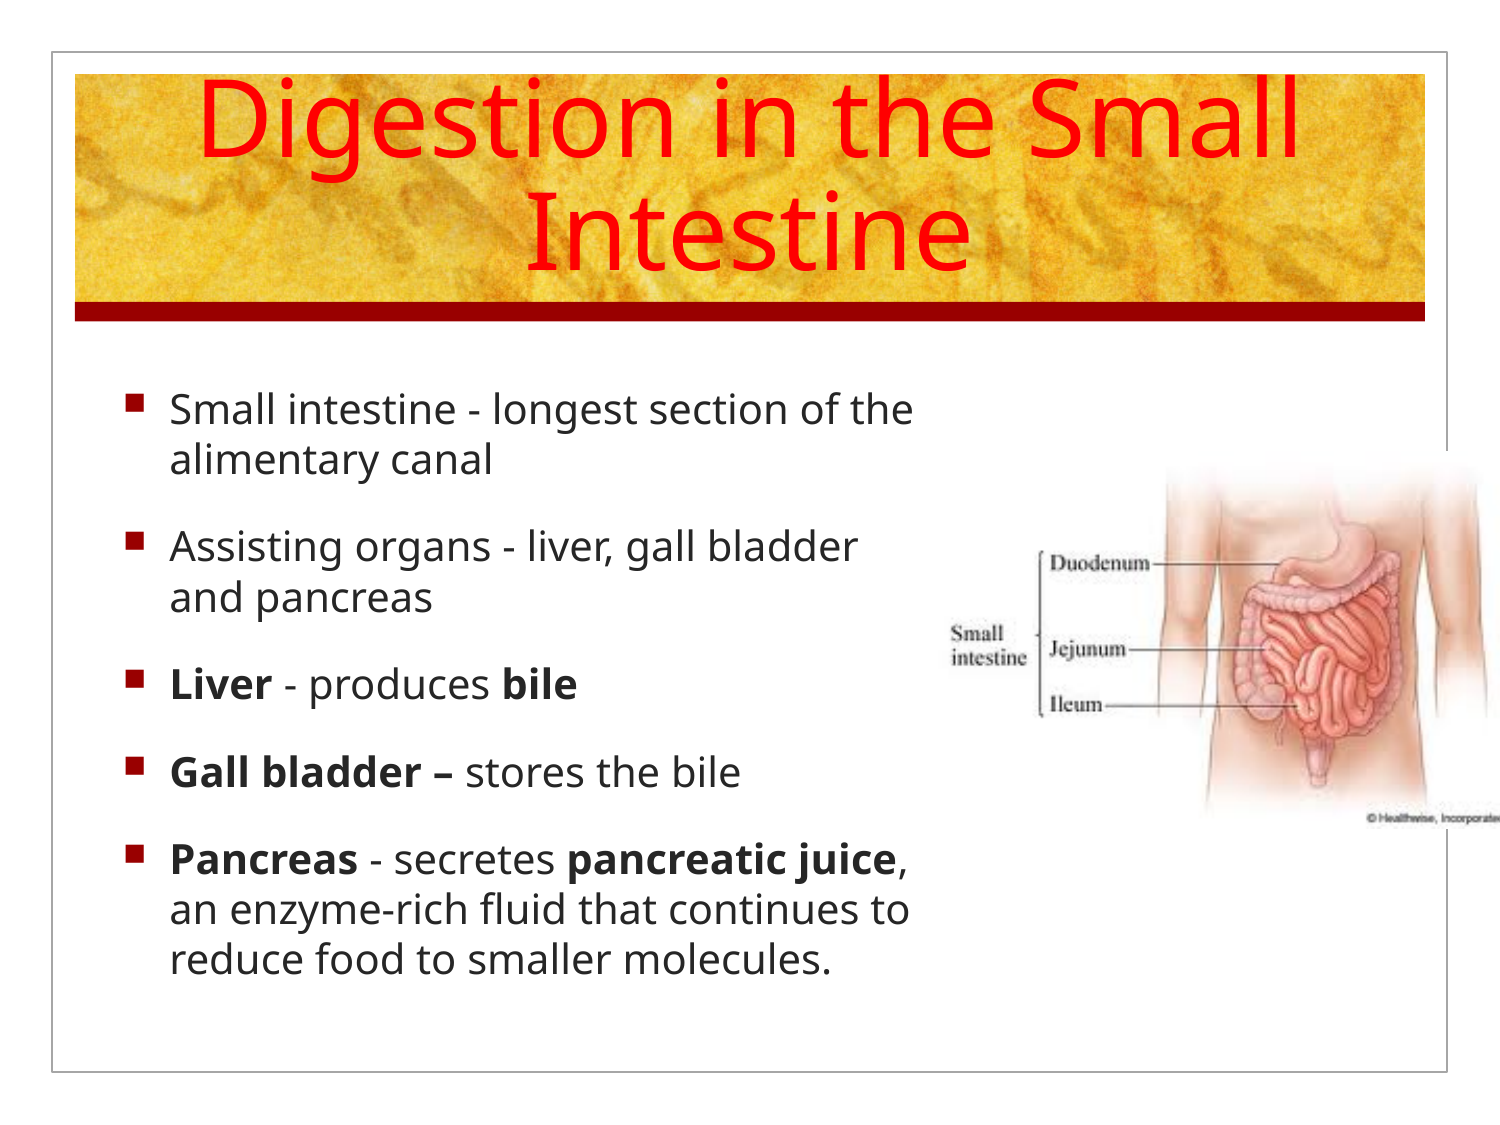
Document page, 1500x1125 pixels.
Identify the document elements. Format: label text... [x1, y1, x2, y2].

picture [932, 450, 1500, 830]
list Small intestine - longest section of the alimentary canal Assisting organs - liver, gall bladder and pancreas Liver - produces bile Gall bladder – stores the bile Pancreas - secretes pancreatic juice, an enzyme-rich fluid that continues to reduce food to smaller molecules. [108, 375, 938, 1005]
title Digestion in the Small Intestine [108, 74, 1392, 292]
picture [75, 74, 1425, 301]
